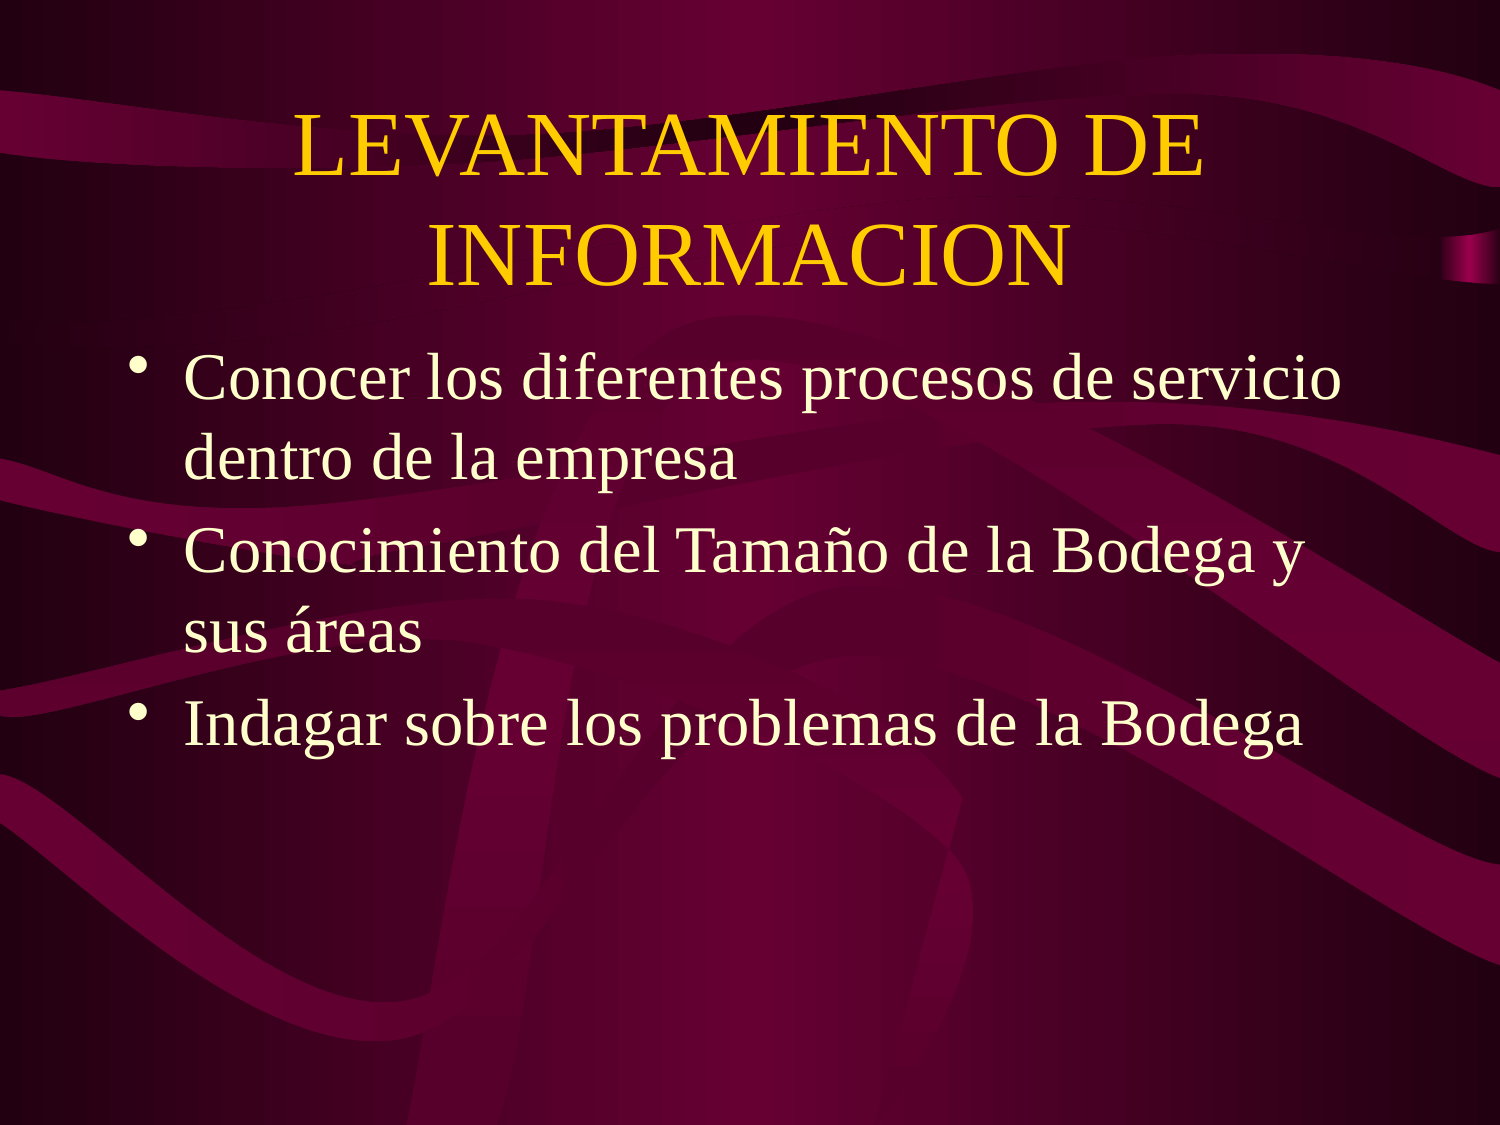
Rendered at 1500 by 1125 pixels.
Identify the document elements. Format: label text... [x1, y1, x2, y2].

title LEVANTAMIENTO DE INFORMACION [112, 99, 1388, 288]
list Conocer los diferentes procesos de servicio dentro de la empresa Conocimiento del Tamaño de la Bodega y sus áreas Indagar sobre los problemas de la Bodega [112, 324, 1388, 1001]
